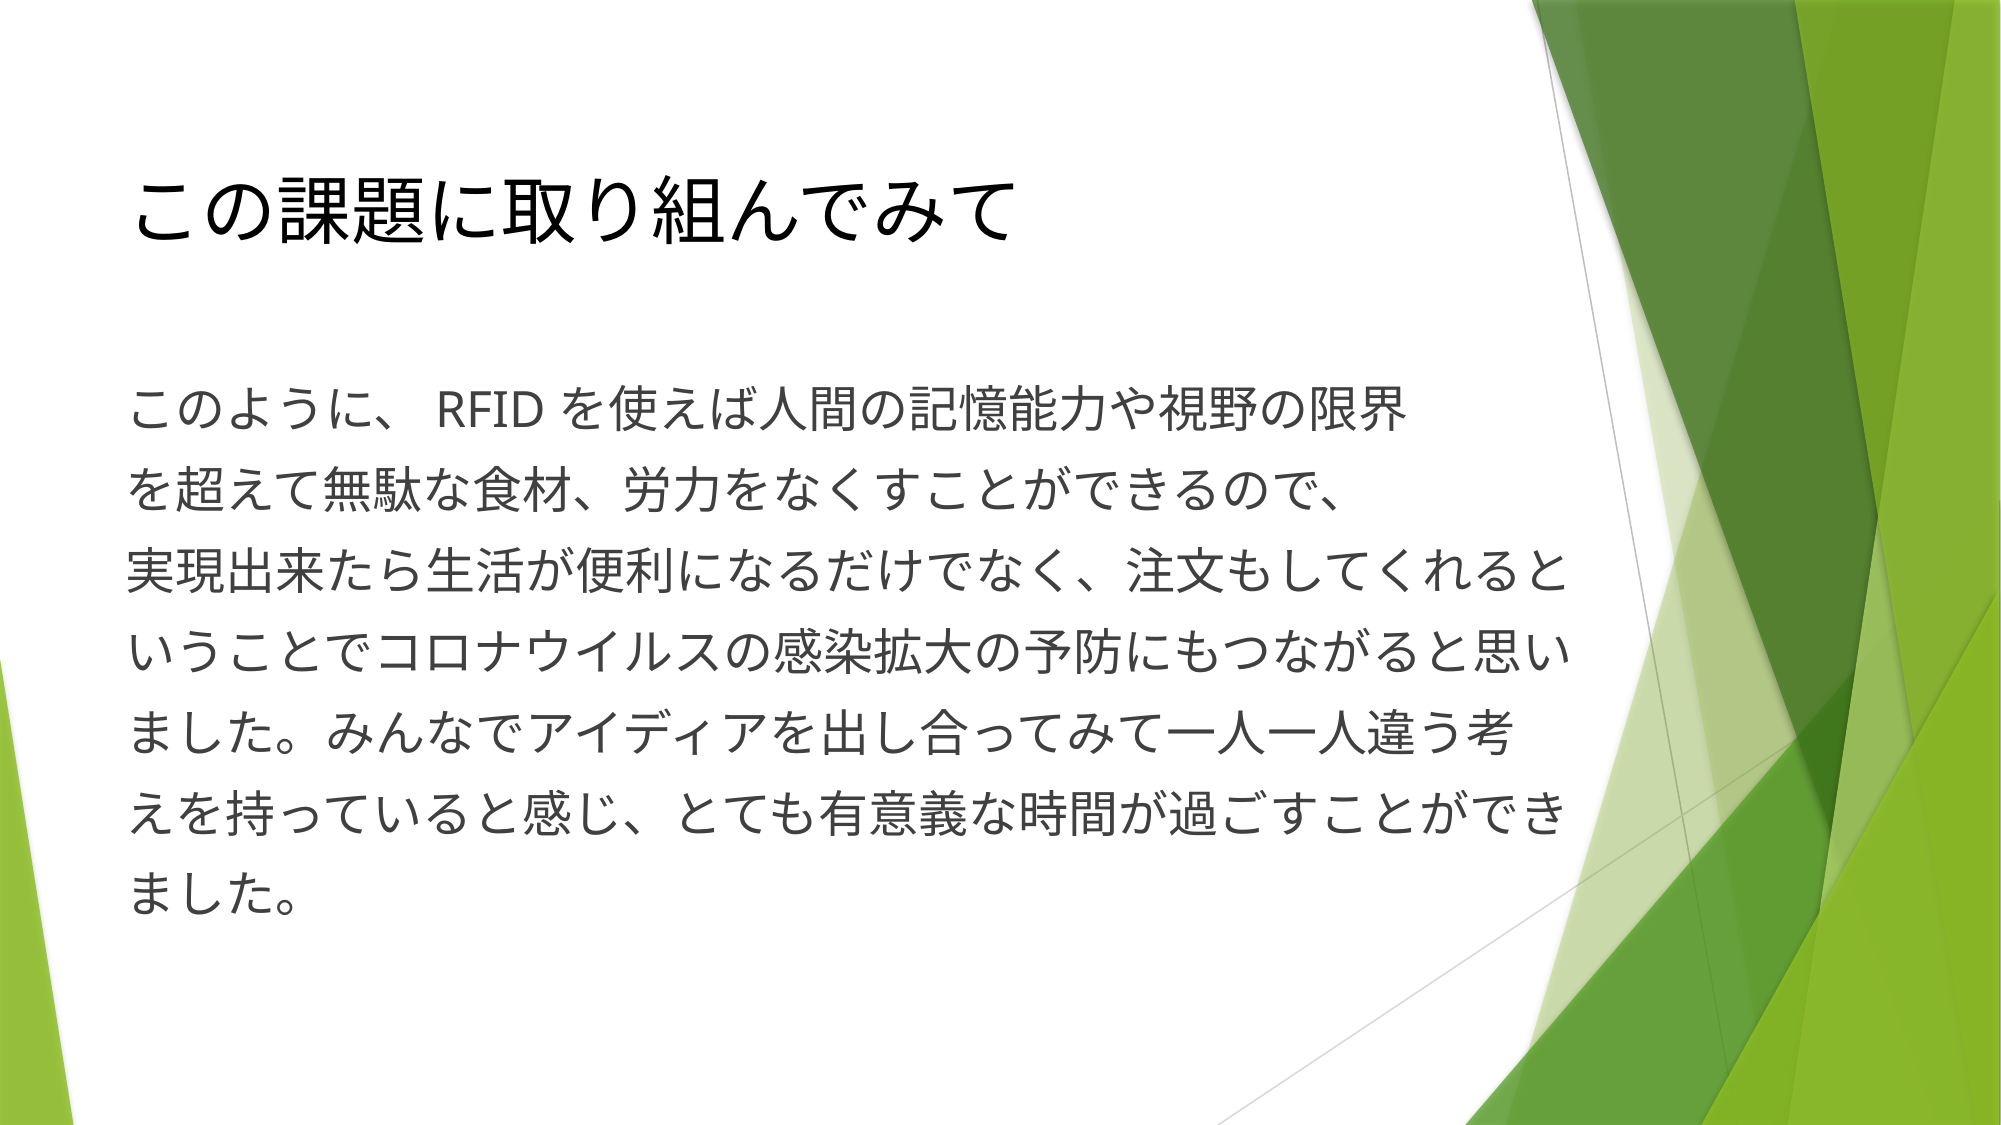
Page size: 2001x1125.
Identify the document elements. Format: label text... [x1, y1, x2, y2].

list このように、RFIDを使えば人間の記憶能力や視野の限界 を超えて無駄な食材、労力をなくすことができるので、 実現出来たら生活が便利になるだけでなく、注文もしてくれると いうことでコロナウイルスの感染拡大の予防にもつながると思い ました。みんなでアイディアを出し合ってみて一人一人違う考 えを持っていると感じ、とても有意義な時間が過ごすことができ ました。 [110, 370, 1636, 935]
title この課題に取り組んでみて [111, 99, 1522, 317]
